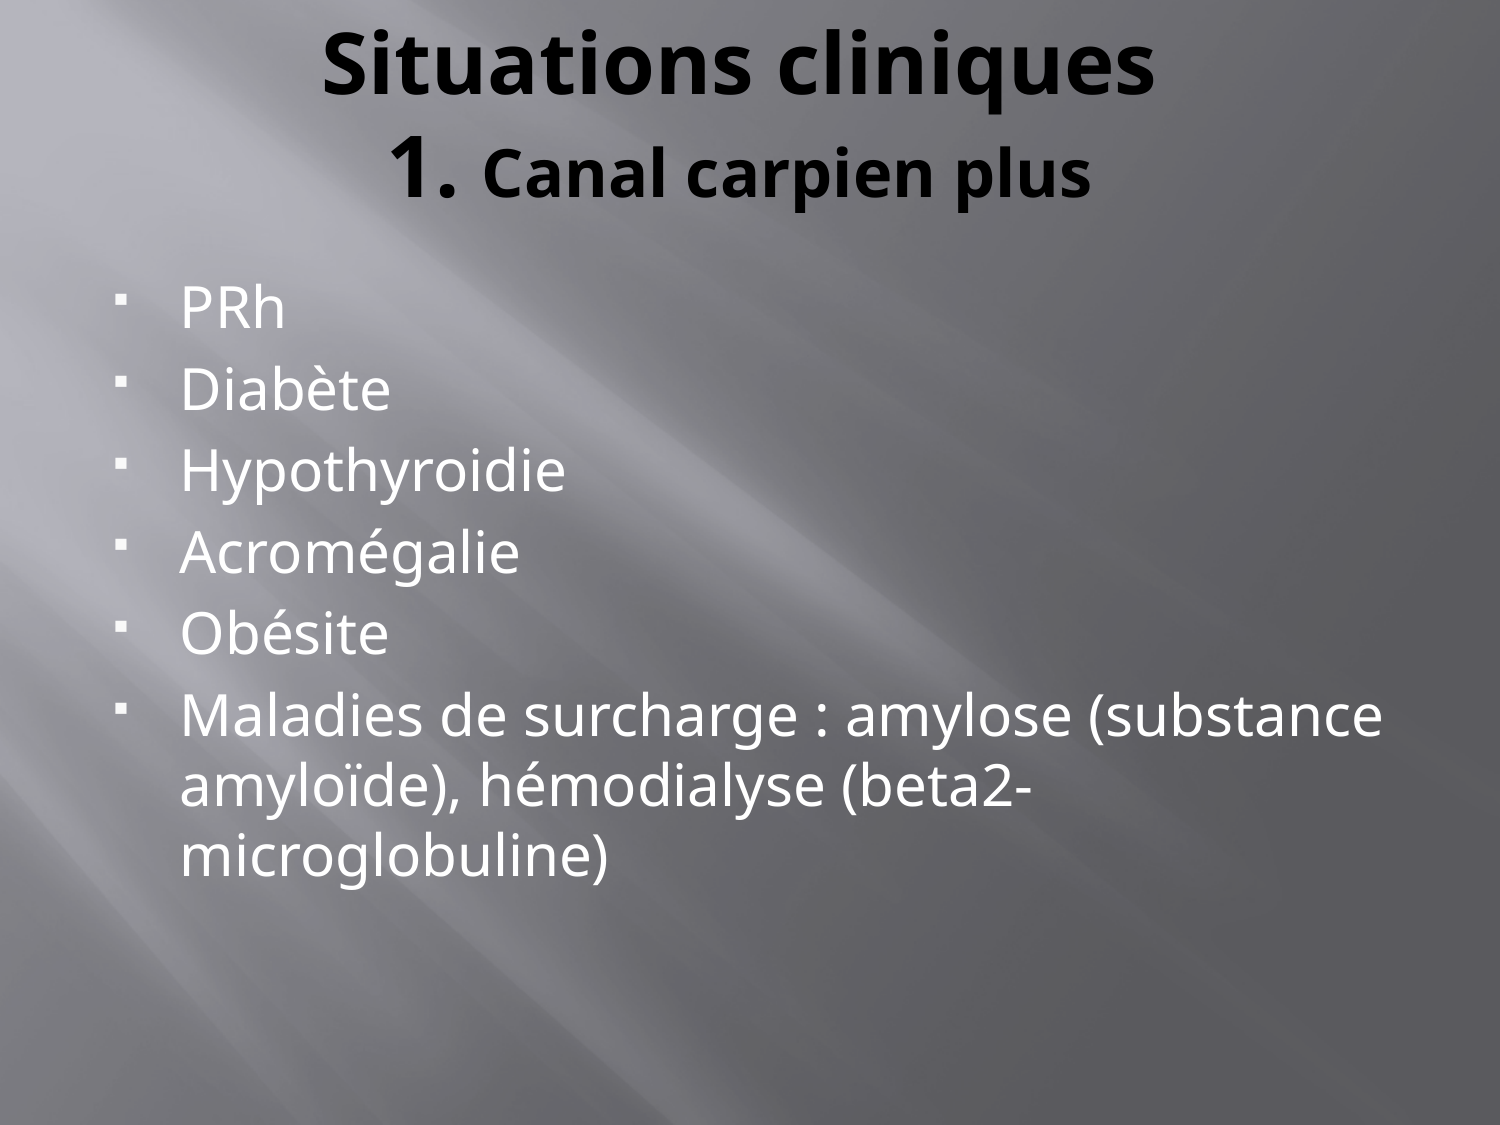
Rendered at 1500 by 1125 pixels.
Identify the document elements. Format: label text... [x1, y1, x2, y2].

title Situations cliniques 1. Canal carpien plus [64, 0, 1415, 532]
list PRh Diabète Hypothyroidie Acromégalie Obésite Maladies de surcharge : amylose (substance amyloïde), hémodialyse (beta2-microglobuline) [75, 262, 1425, 1035]
